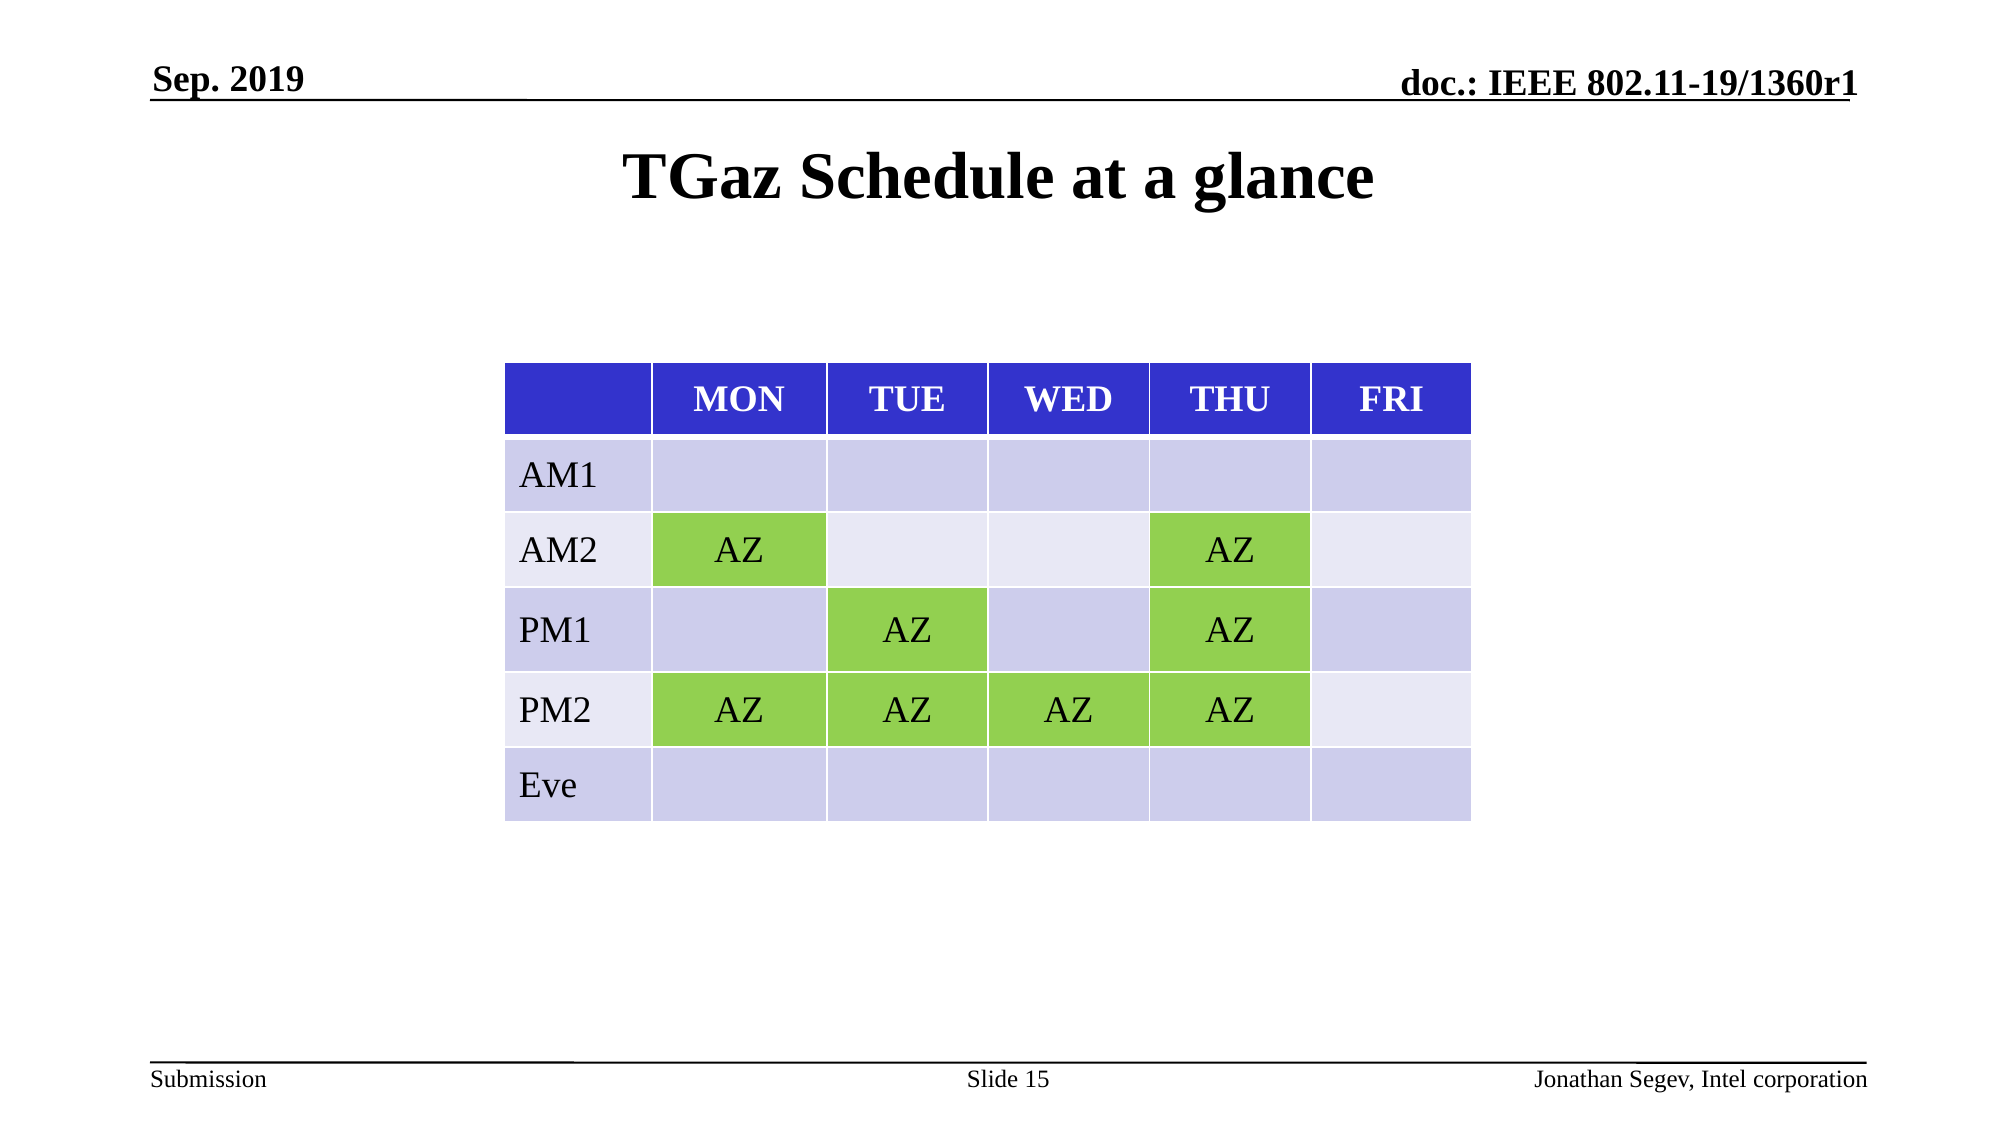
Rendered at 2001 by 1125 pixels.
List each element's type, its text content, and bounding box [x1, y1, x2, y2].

table_cell [653, 440, 826, 511]
table_cell [653, 748, 826, 821]
table_cell [828, 513, 987, 586]
table_header FRI [1312, 363, 1471, 434]
table_header MON [653, 363, 826, 434]
table_cell [1312, 748, 1471, 821]
table_cell [989, 588, 1149, 671]
table_cell [1150, 748, 1310, 821]
table_cell [1150, 440, 1310, 511]
table_cell Eve [505, 748, 651, 821]
table_cell AZ [828, 588, 987, 671]
table_cell [1312, 673, 1471, 746]
table_cell [653, 588, 826, 671]
table_cell [1312, 588, 1471, 671]
table_cell AM1 [505, 440, 651, 511]
table_cell AZ [1150, 588, 1310, 671]
table_cell [828, 440, 987, 511]
table_cell AZ [1150, 513, 1310, 586]
table_cell AZ [989, 673, 1149, 746]
table_cell AZ [828, 673, 987, 746]
table_cell [1312, 513, 1471, 586]
table_cell [989, 513, 1149, 586]
table_header WED [989, 363, 1149, 434]
title TGaz Schedule at a glance [149, 112, 1850, 232]
table_cell PM1 [505, 588, 651, 671]
table_cell [989, 440, 1149, 511]
table_header [505, 363, 651, 434]
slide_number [152, 54, 563, 100]
table_header TUE [828, 363, 987, 434]
table_cell PM2 [505, 673, 651, 746]
slide_number Slide 15 [950, 1061, 1067, 1123]
table_cell [1312, 440, 1471, 511]
table_cell AZ [653, 673, 826, 746]
footer Jonathan Segev, Intel corporation [1171, 1061, 1869, 1093]
table_cell [989, 748, 1149, 821]
table_header THU [1150, 363, 1310, 434]
table_cell [828, 748, 987, 821]
table_cell AM2 [505, 513, 651, 586]
table_cell AZ [653, 513, 826, 586]
table_cell AZ [1150, 673, 1310, 746]
